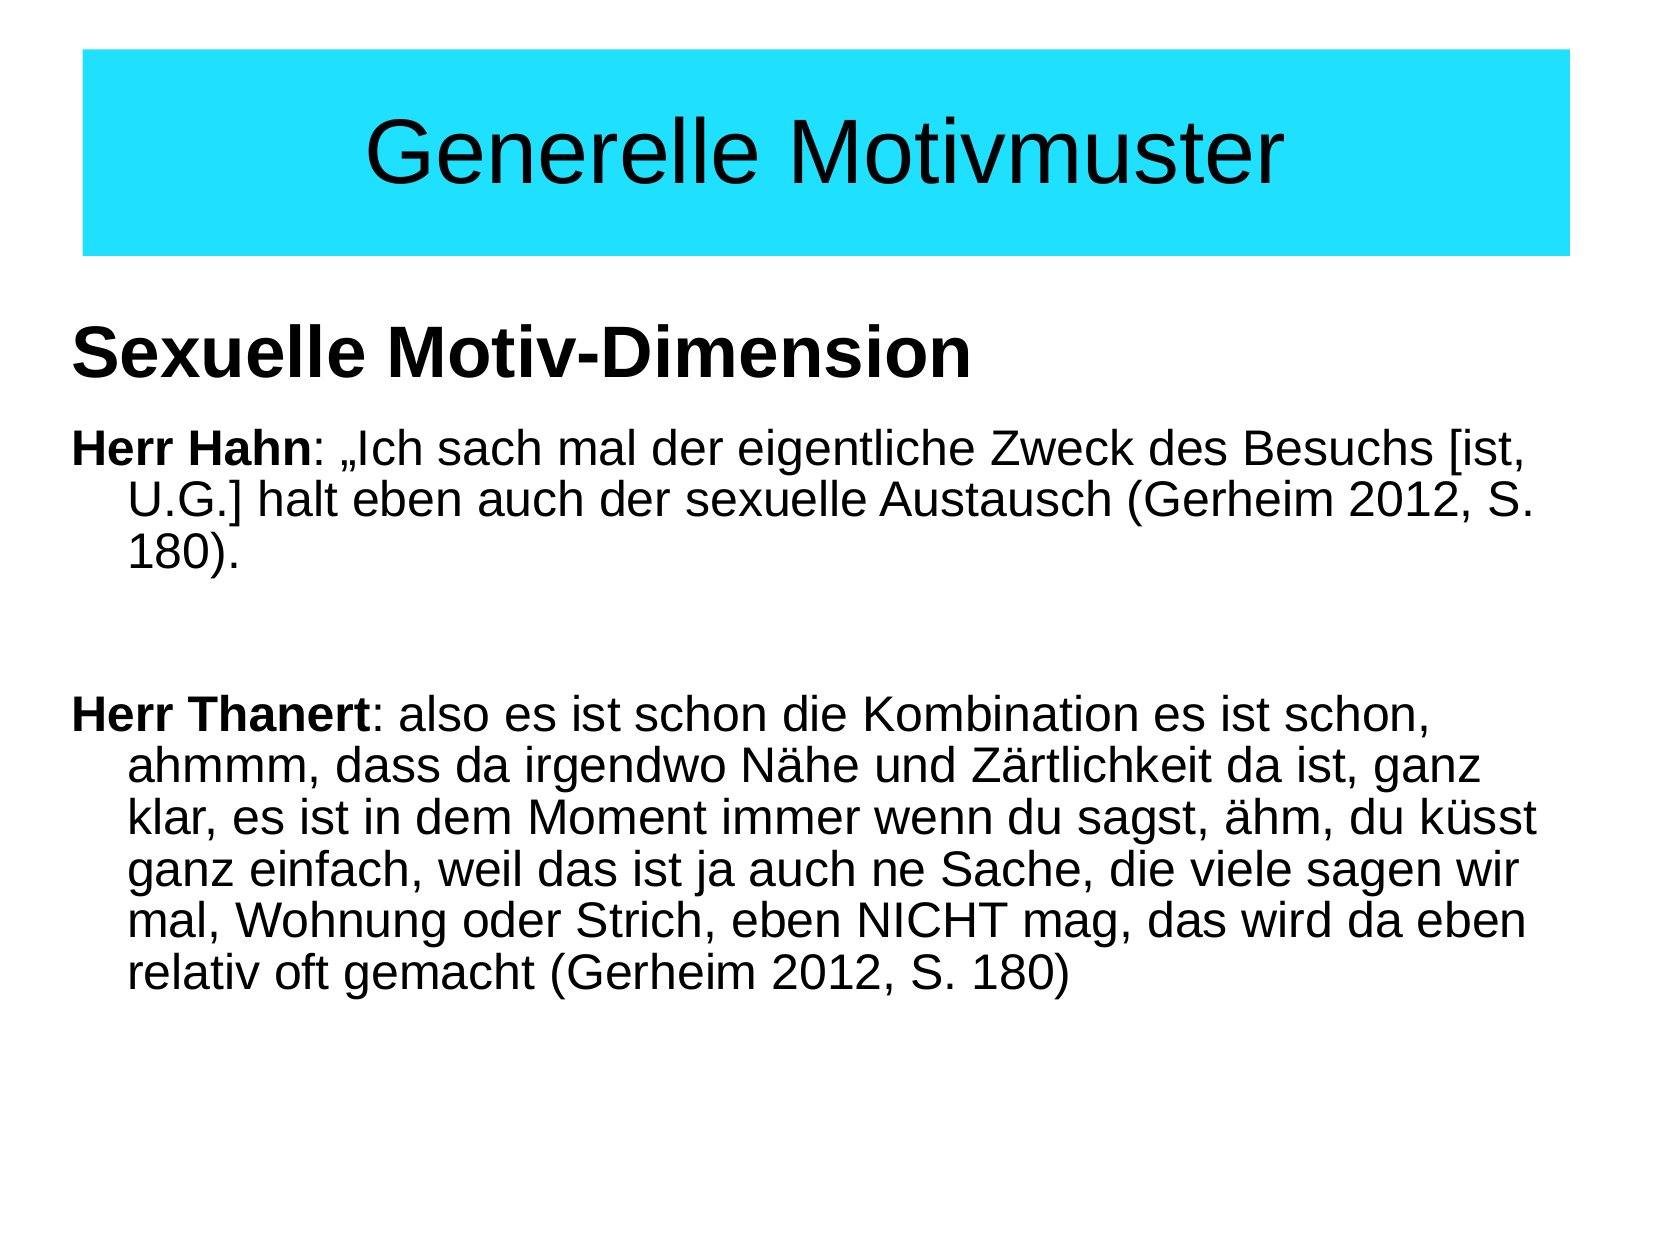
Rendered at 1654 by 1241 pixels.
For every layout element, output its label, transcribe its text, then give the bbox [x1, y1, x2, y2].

list Sexuelle Motiv-Dimension Herr Hahn: „Ich sach mal der eigentliche Zweck des Besuchs [ist, U.G.] halt eben auch der sexuelle Austausch (Gerheim 2012, S. 180). Herr Thanert: also es ist schon die Kombination es ist schon, ahmmm, dass da irgendwo Nähe und Zärtlichkeit da ist, ganz klar, es ist in dem Moment immer wenn du sagst, ähm, du küsst ganz einfach, weil das ist ja auch ne Sache, die viele sagen wir mal, Wohnung oder Strich, eben NICHT mag, das wird da eben relativ oft gemacht (Gerheim 2012, S. 180) [70, 310, 1559, 1128]
title Generelle Motivmuster [82, 49, 1570, 256]
